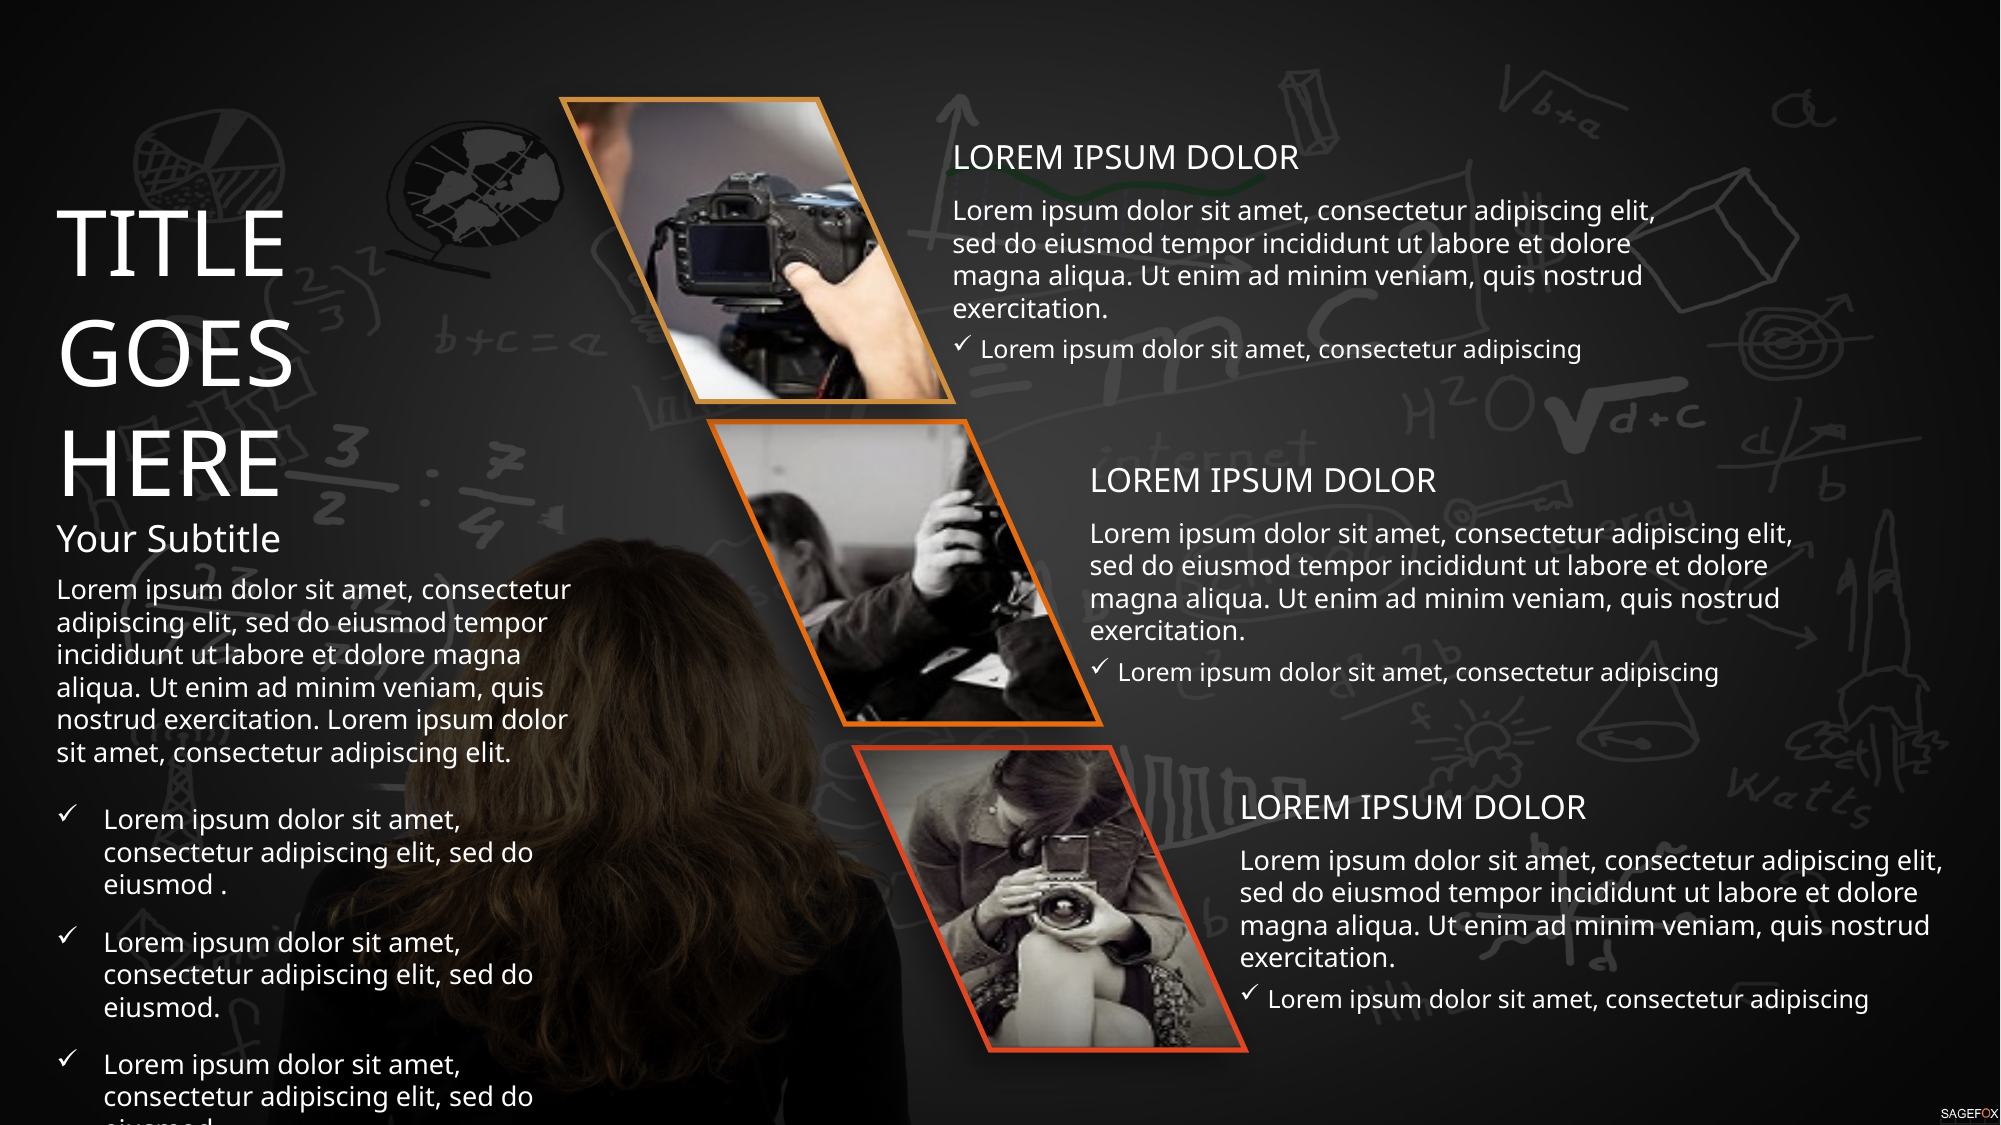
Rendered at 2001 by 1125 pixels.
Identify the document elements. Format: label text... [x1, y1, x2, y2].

text_box LOREM IPSUM DOLOR Lorem ipsum dolor sit amet, consectetur adipiscing elit, sed do eiusmod tempor incididunt ut labore et dolore magna aliqua. Ut enim ad minim veniam, quis nostrud exercitation. Lorem ipsum dolor sit amet, consectetur adipiscing [1224, 778, 1988, 1021]
text_box [859, 746, 1247, 1051]
text_box LOREM IPSUM DOLOR Lorem ipsum dolor sit amet, consectetur adipiscing elit, sed do eiusmod tempor incididunt ut labore et dolore magna aliqua. Ut enim ad minim veniam, quis nostrud exercitation. Lorem ipsum dolor sit amet, consectetur adipiscing [1074, 451, 1838, 694]
picture [0, 0, 2001, 1125]
text_box TITLE GOES HERE Your Subtitle [41, 177, 557, 565]
text_box Lorem ipsum dolor sit amet, consectetur adipiscing elit, sed do eiusmod tempor incididunt ut labore et dolore magna aliqua. Ut enim ad minim veniam, quis nostrud exercitation. Lorem ipsum dolor sit amet, consectetur adipiscing elit. Lorem ipsum dolor sit amet, consectetur adipiscing elit, sed do eiusmod . Lorem ipsum dolor sit amet, consectetur adipiscing elit, sed do eiusmod. Lorem ipsum dolor sit amet, consectetur adipiscing elit, sed do eiusmod. [41, 565, 588, 1125]
text_box [560, 98, 955, 403]
text_box [714, 420, 1102, 725]
text_box LOREM IPSUM DOLOR Lorem ipsum dolor sit amet, consectetur adipiscing elit, sed do eiusmod tempor incididunt ut labore et dolore magna aliqua. Ut enim ad minim veniam, quis nostrud exercitation. Lorem ipsum dolor sit amet, consectetur adipiscing [937, 128, 1700, 371]
